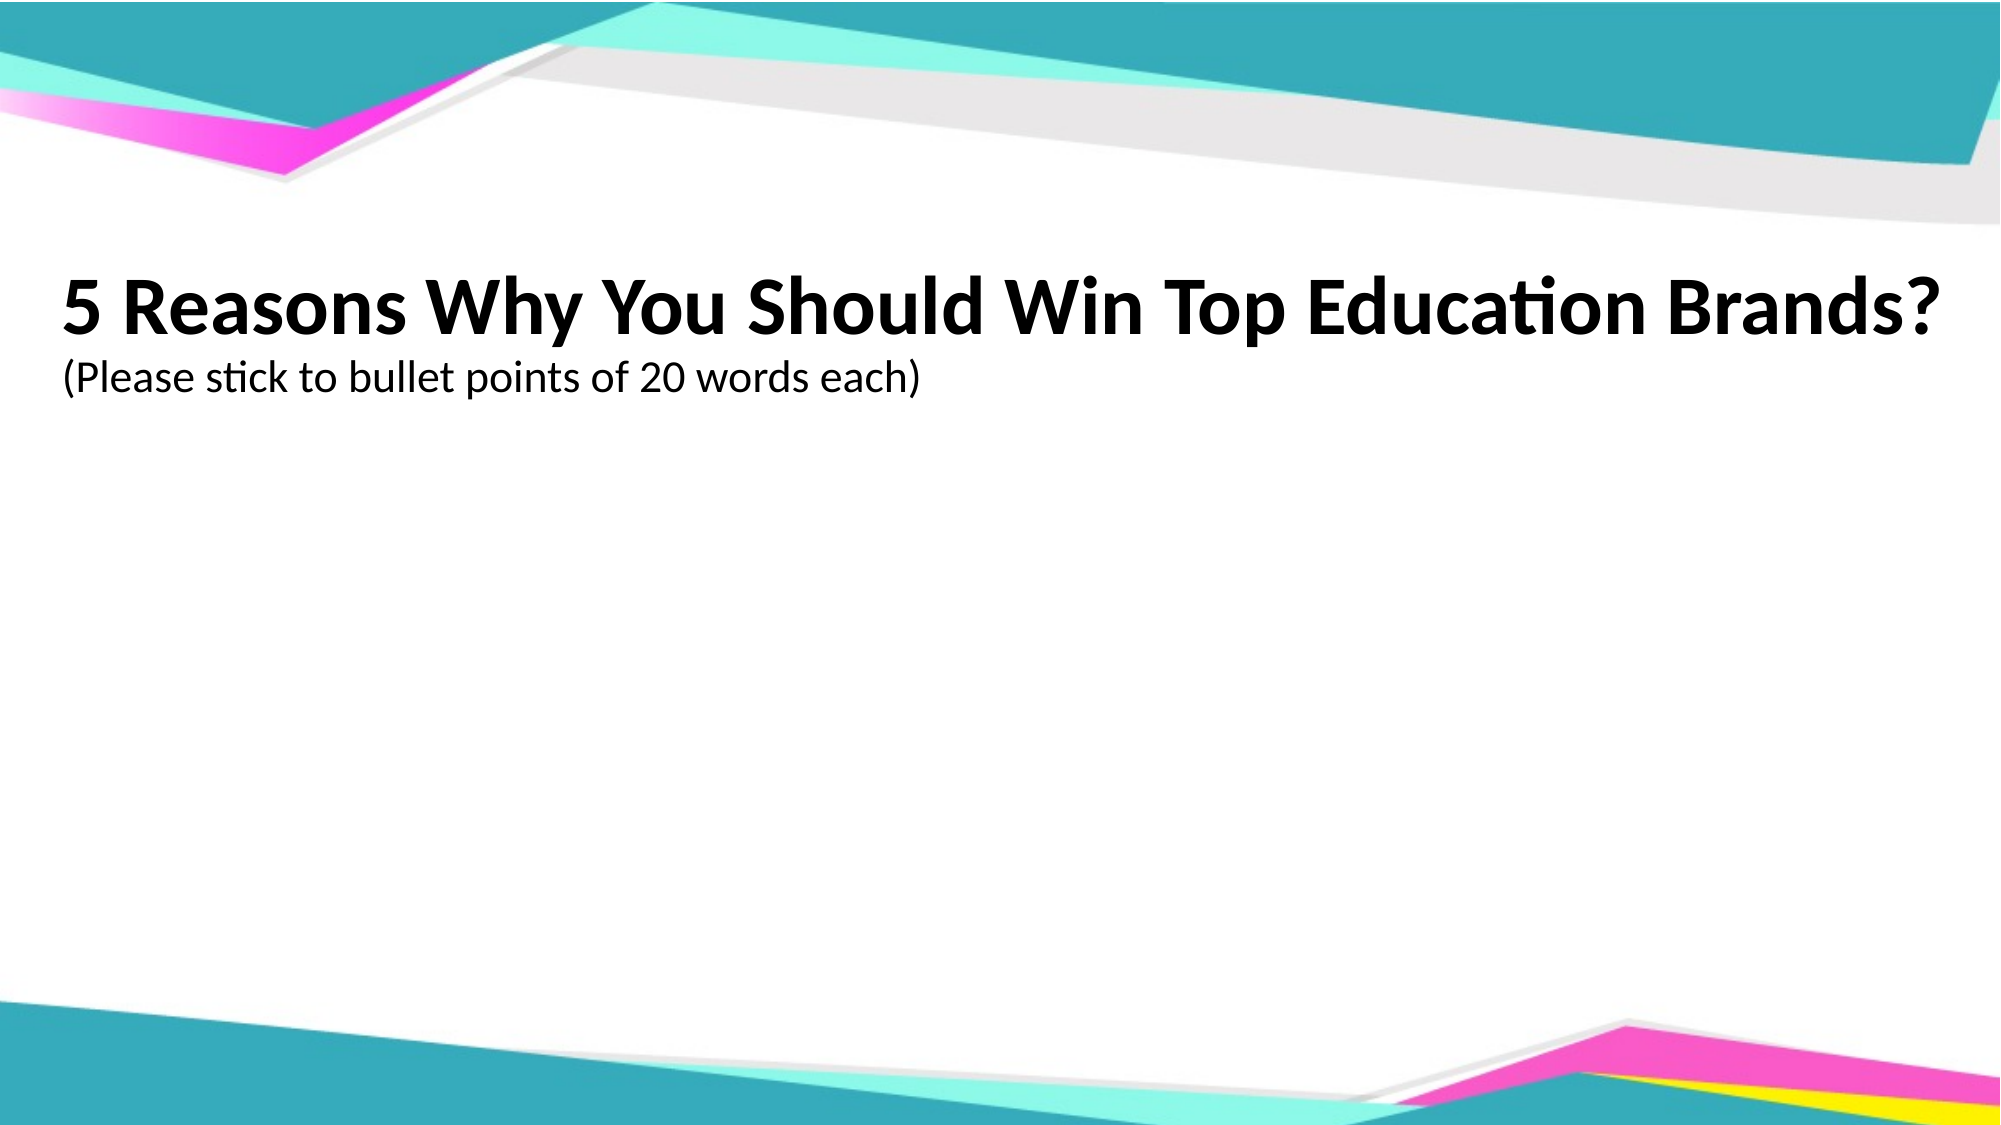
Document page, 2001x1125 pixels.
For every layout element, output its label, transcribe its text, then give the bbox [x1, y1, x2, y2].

text_box 5 Reasons Why You Should Win Top Education Brands? (Please stick to bullet points of 20 words each) [46, 199, 1977, 410]
picture [0, 2, 2000, 1125]
